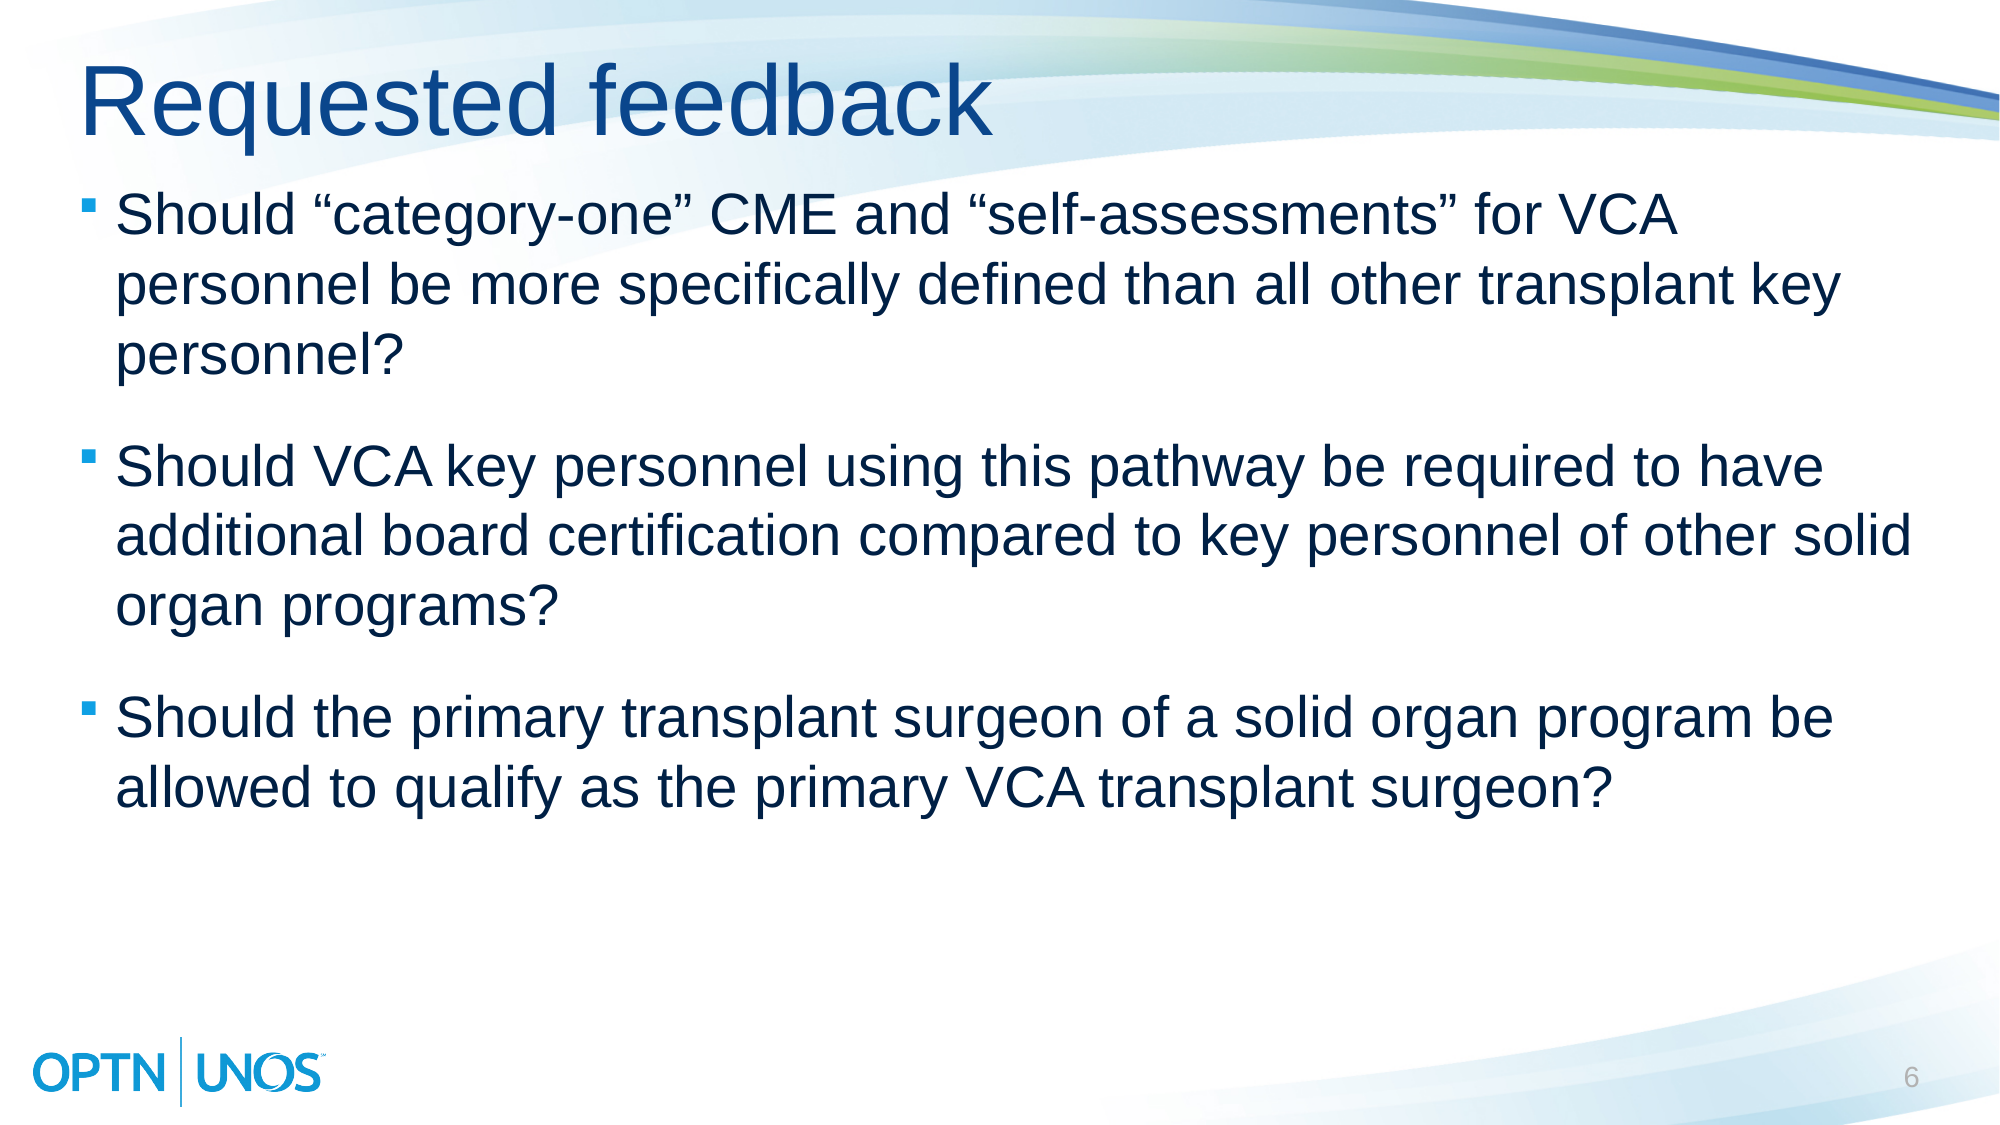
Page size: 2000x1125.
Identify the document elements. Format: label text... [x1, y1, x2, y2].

list Should “category-one” CME and “self-assessments” for VCA personnel be more specifically defined than all other transplant key personnel? Should VCA key personnel using this pathway be required to have additional board certification compared to key personnel of other solid organ programs? Should the primary transplant surgeon of a solid organ program be allowed to qualify as the primary VCA transplant surgeon? [63, 169, 1933, 892]
title Requested feedback [63, 25, 1975, 166]
picture [0, 0, 2000, 1125]
slide_number 6 [1595, 1046, 1935, 1106]
